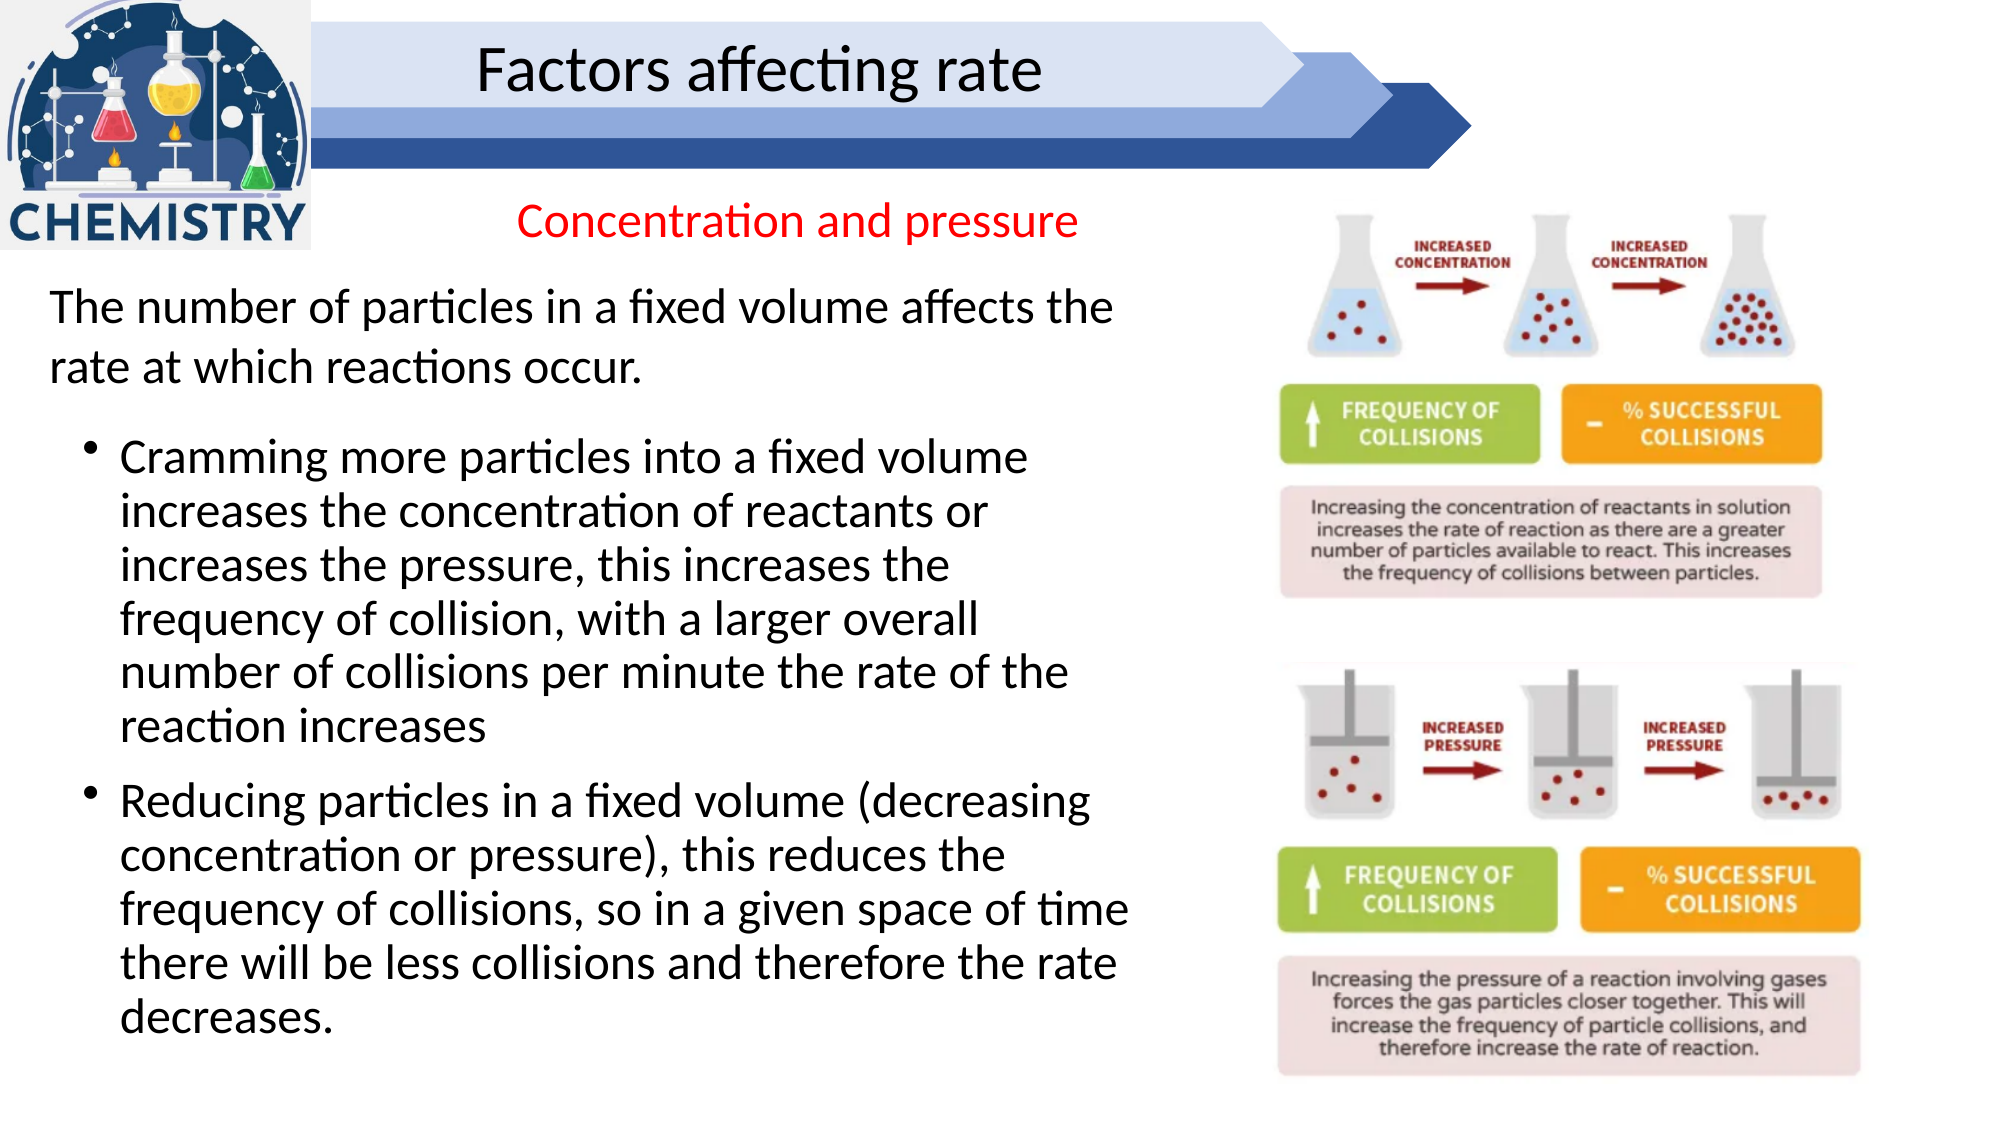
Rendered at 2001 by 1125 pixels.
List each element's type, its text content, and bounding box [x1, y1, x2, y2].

text_box Concentration and pressure [502, 179, 1561, 255]
text_box [311, 81, 1474, 170]
picture [0, 0, 311, 250]
text_box Factors affecting rate [311, 20, 1306, 109]
text_box Cramming more particles into a fixed volume increases the concentration of reactants or increases the pressure, this increases the frequency of collision, with a larger overall number of collisions per minute the rate of the reaction increases Reducing particles in a fixed volume (decreasing concentration or pressure), this reduces the frequency of collisions, so in a given space of time there will be less collisions and therefore the rate decreases. [67, 422, 1164, 1122]
text_box The number of particles in a fixed volume affects the rate at which reactions occur. [34, 266, 1197, 402]
picture [1271, 199, 1835, 611]
picture [1271, 662, 1870, 1085]
text_box [311, 51, 1395, 140]
